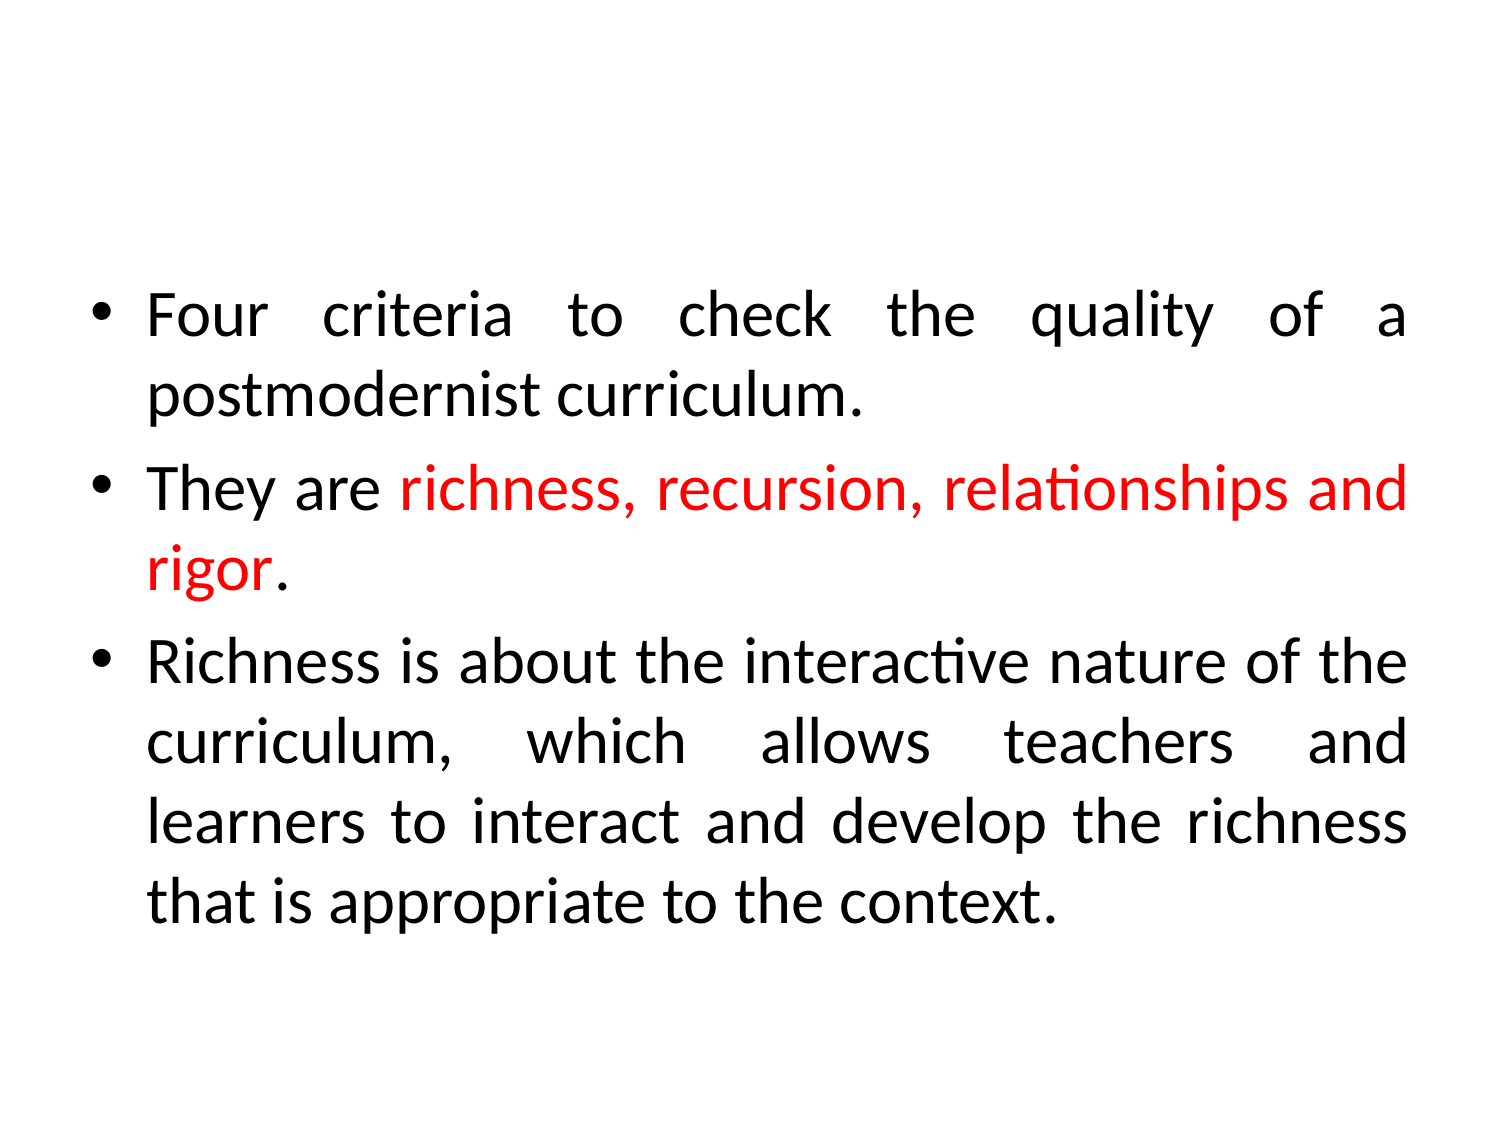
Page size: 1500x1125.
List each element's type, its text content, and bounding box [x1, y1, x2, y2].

list Four criteria to check the quality of a postmodernist curriculum. They are richness, recursion, relationships and rigor. Richness is about the interactive nature of the curriculum, which allows teachers and learners to interact and develop the richness that is appropriate to the context. [75, 262, 1425, 1005]
